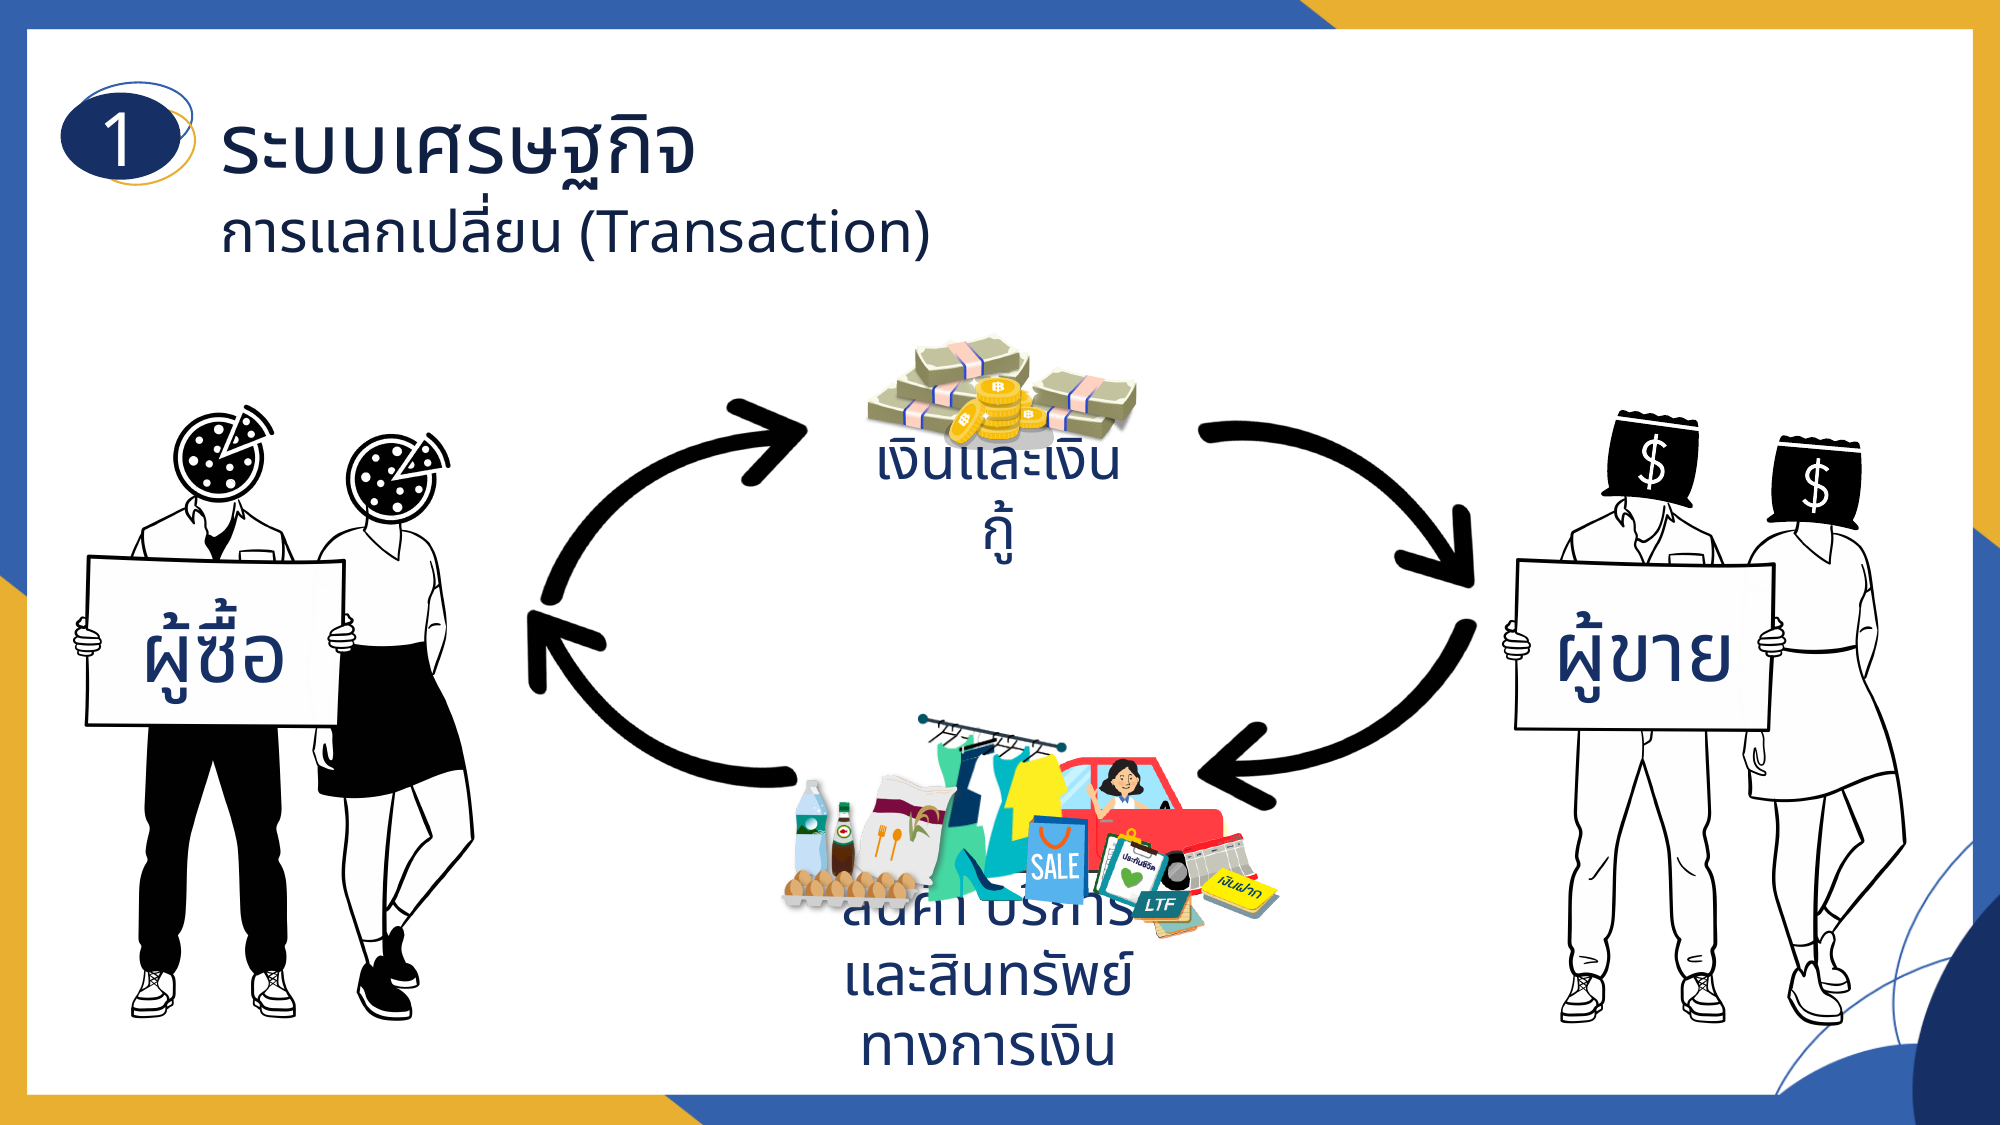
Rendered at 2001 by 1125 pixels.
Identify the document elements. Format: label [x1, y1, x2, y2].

text_box [522, 529, 1519, 889]
picture [0, 0, 2000, 1125]
text_box [490, 313, 1476, 673]
text_box [65, 400, 479, 1025]
text_box [854, 332, 1144, 454]
text_box [745, 713, 1284, 939]
text_box [1494, 413, 1911, 1030]
text_box [60, 82, 197, 184]
